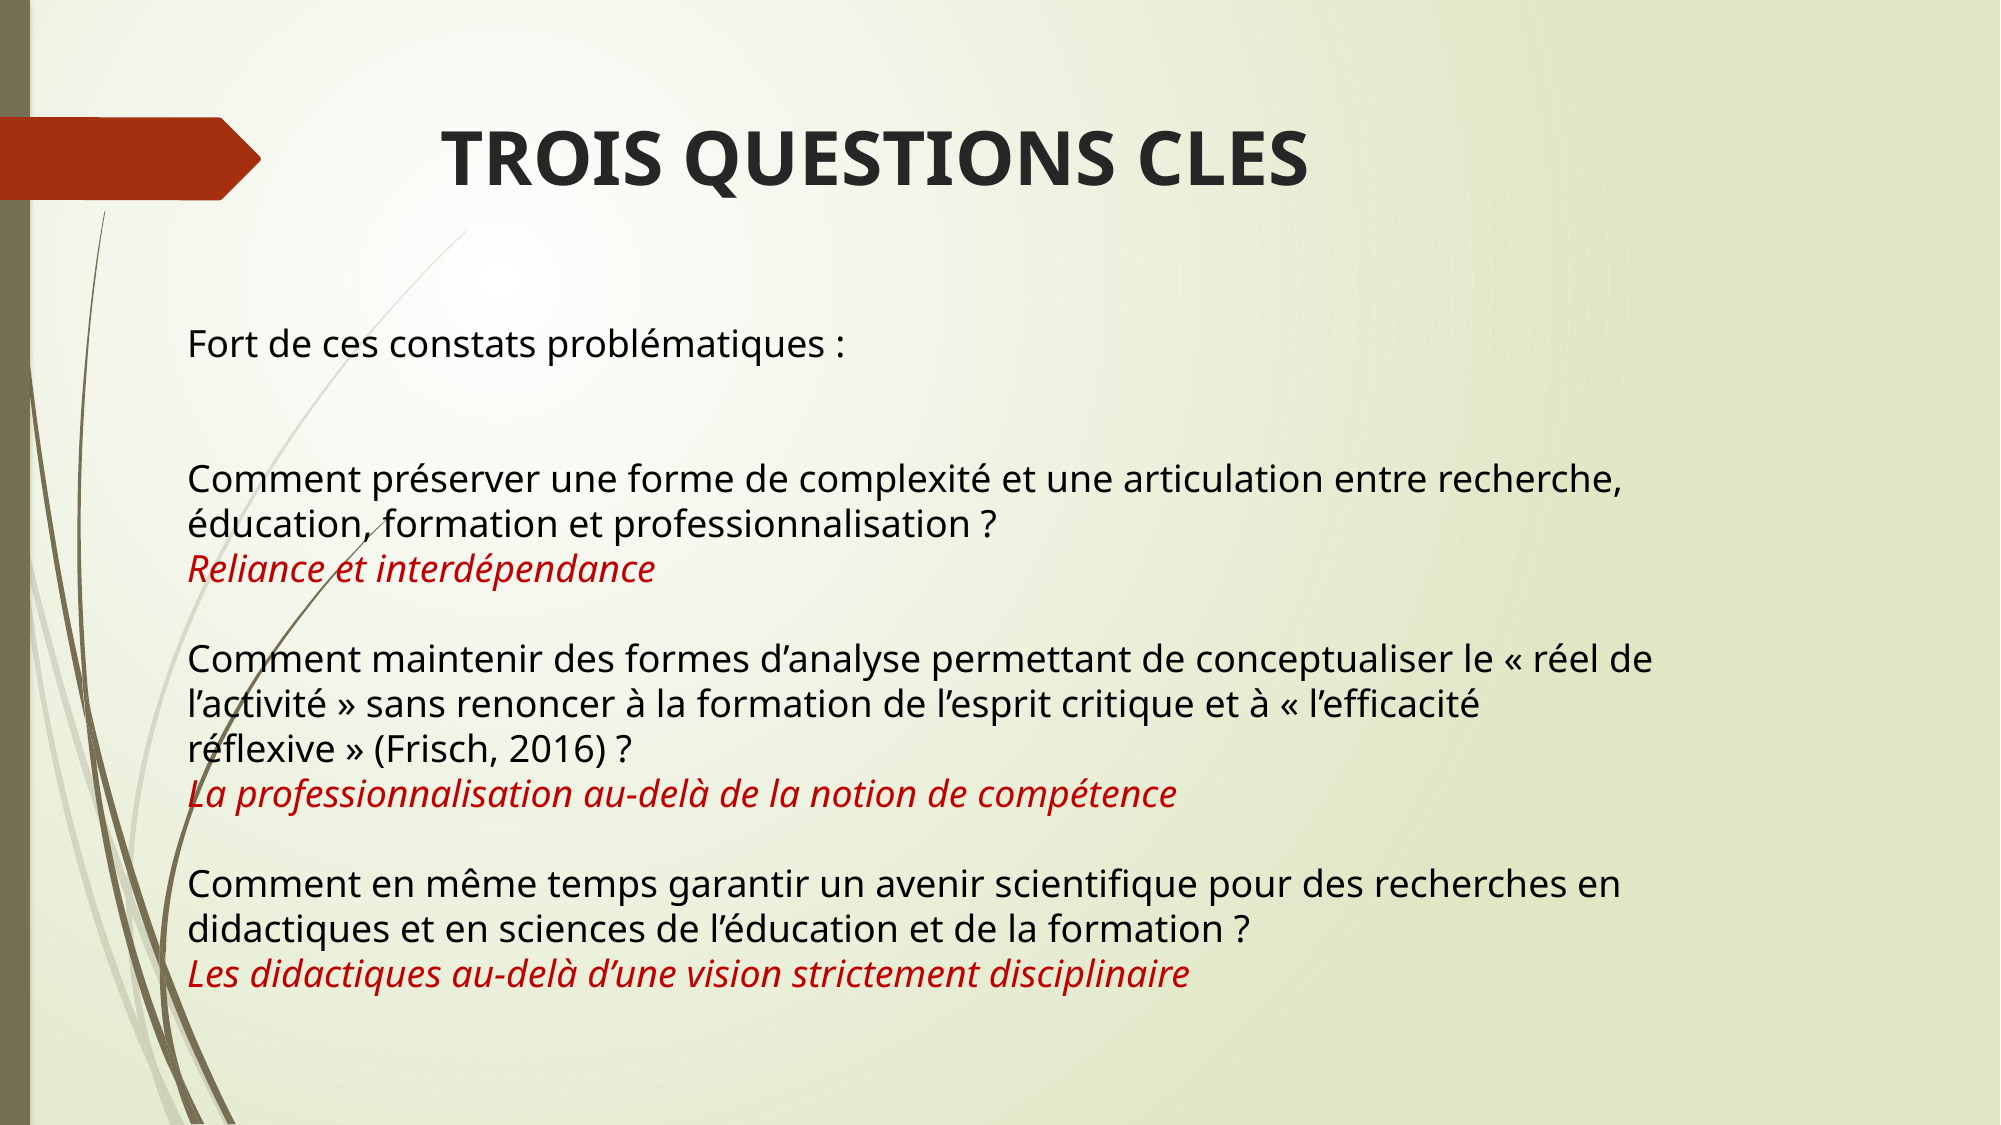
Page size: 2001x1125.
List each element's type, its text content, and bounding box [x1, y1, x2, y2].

text_box Fort de ces constats problématiques : Comment préserver une forme de complexité et une articulation entre recherche, éducation, formation et professionnalisation ? Reliance et interdépendance Comment maintenir des formes d’analyse permettant de conceptualiser le « réel de l’activité » sans renoncer à la formation de l’esprit critique et à « l’efficacité réflexive » (Frisch, 2016) ? La professionnalisation au-delà de la notion de compétence Comment en même temps garantir un avenir scientifique pour des recherches en didactiques et en sciences de l’éducation et de la formation ? Les didactiques au-delà d’une vision strictement disciplinaire [172, 312, 1674, 1003]
title TROIS QUESTIONS CLES [425, 102, 1888, 313]
